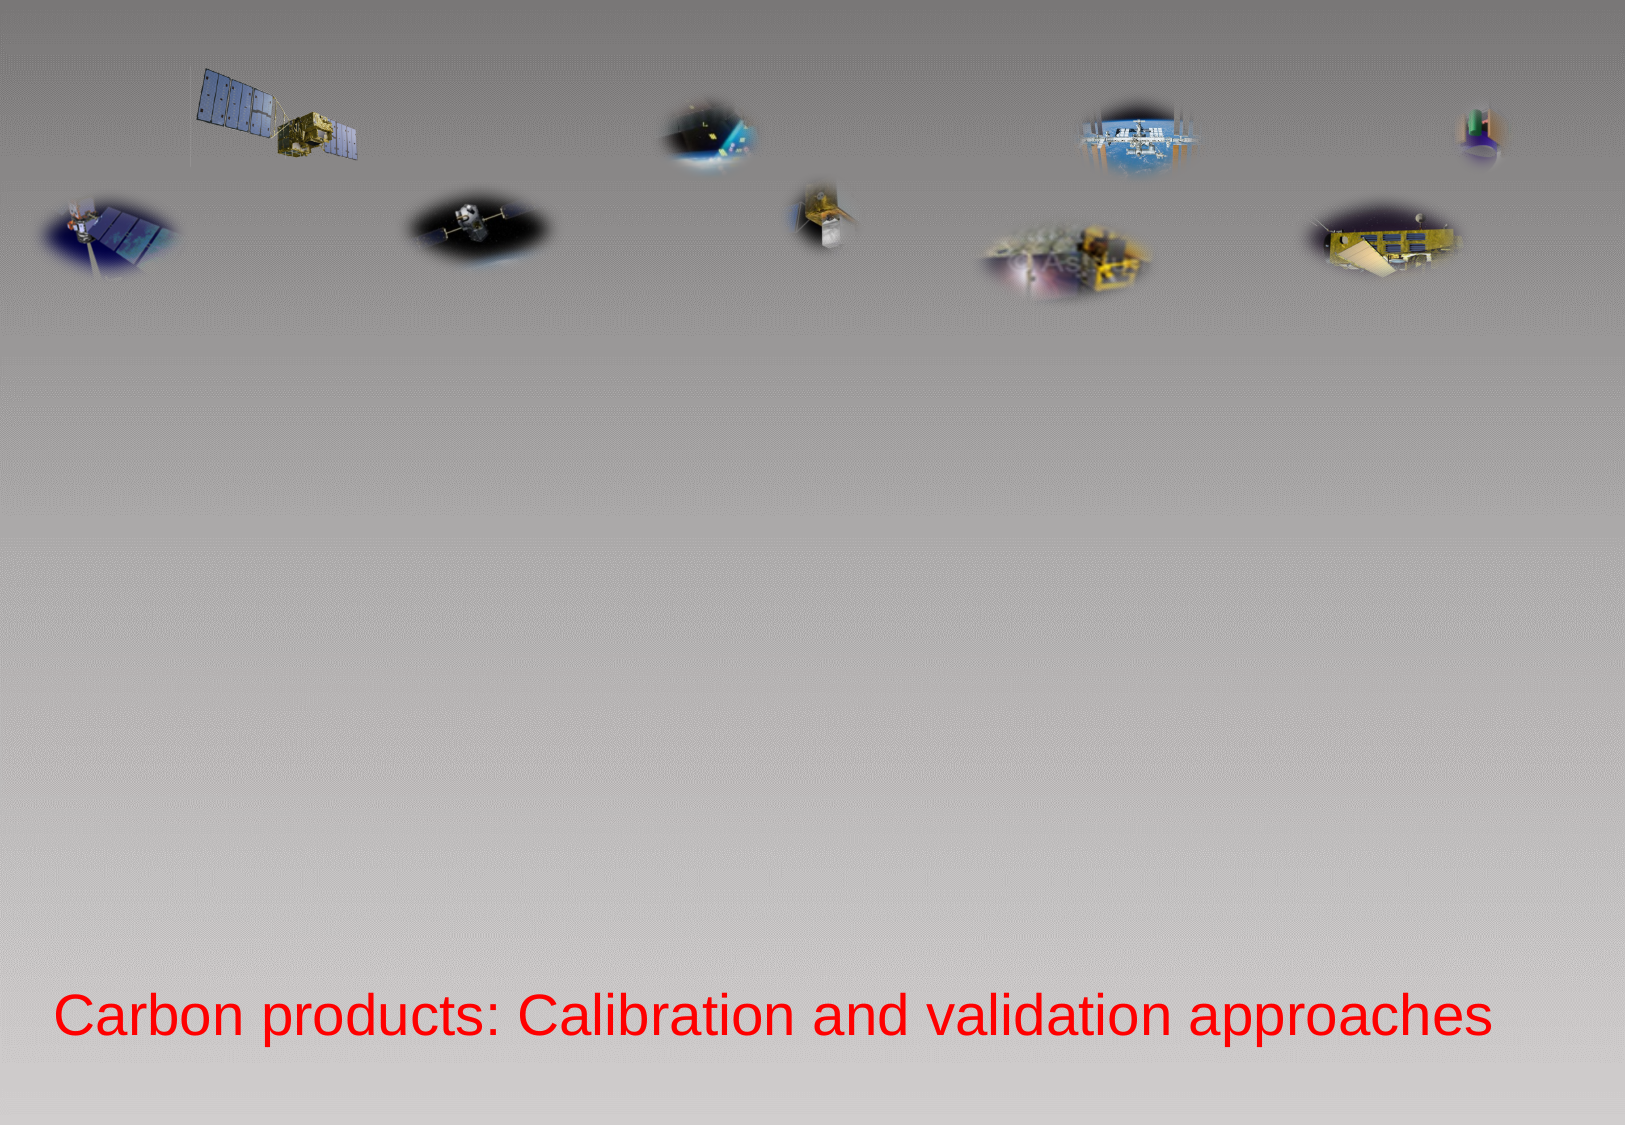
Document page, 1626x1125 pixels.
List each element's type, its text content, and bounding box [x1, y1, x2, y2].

picture [0, 0, 1625, 1125]
text_box Carbon products: Calibration and validation approaches [38, 969, 1511, 1055]
